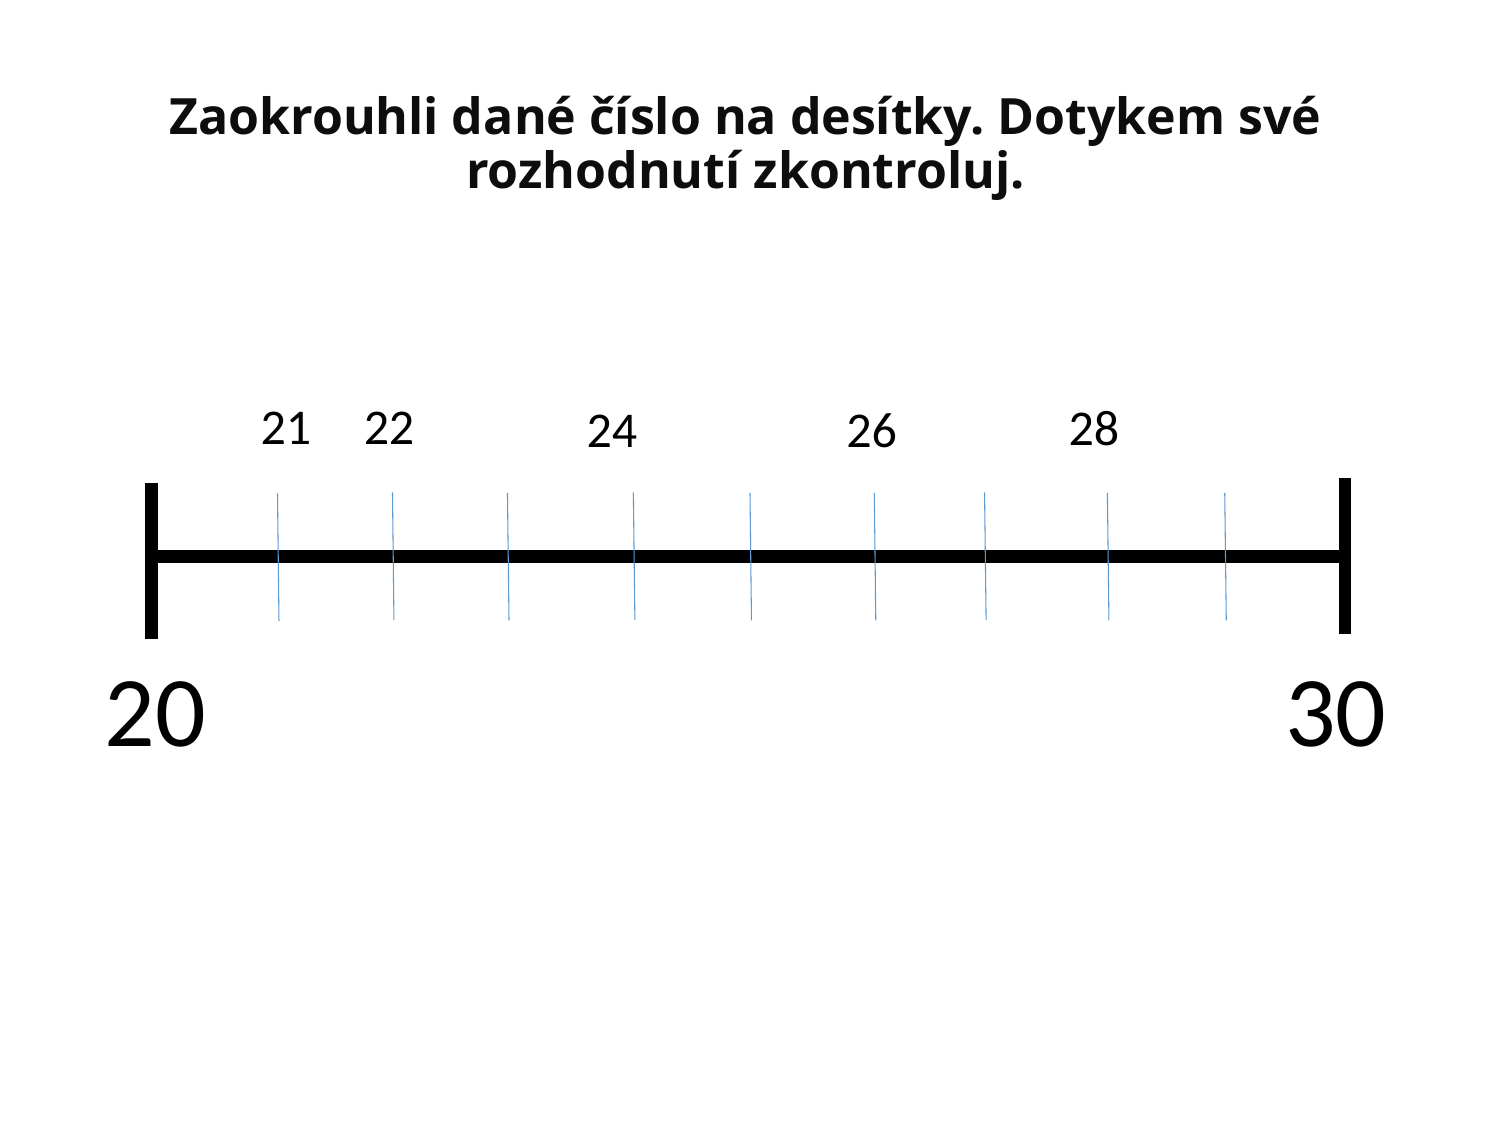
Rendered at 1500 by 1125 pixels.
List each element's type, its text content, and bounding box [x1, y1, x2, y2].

text_box 22 [349, 387, 471, 462]
text_box 26 [831, 390, 921, 465]
text_box 20 [89, 638, 231, 774]
title Zaokrouhli dané číslo na desítky. Dotykem své rozhodnutí zkontroluj. [151, 51, 1340, 240]
text_box 28 [1053, 387, 1137, 463]
text_box 21 [245, 386, 341, 462]
text_box 24 [571, 390, 670, 465]
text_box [151, 478, 1346, 639]
text_box 30 [1270, 638, 1426, 774]
